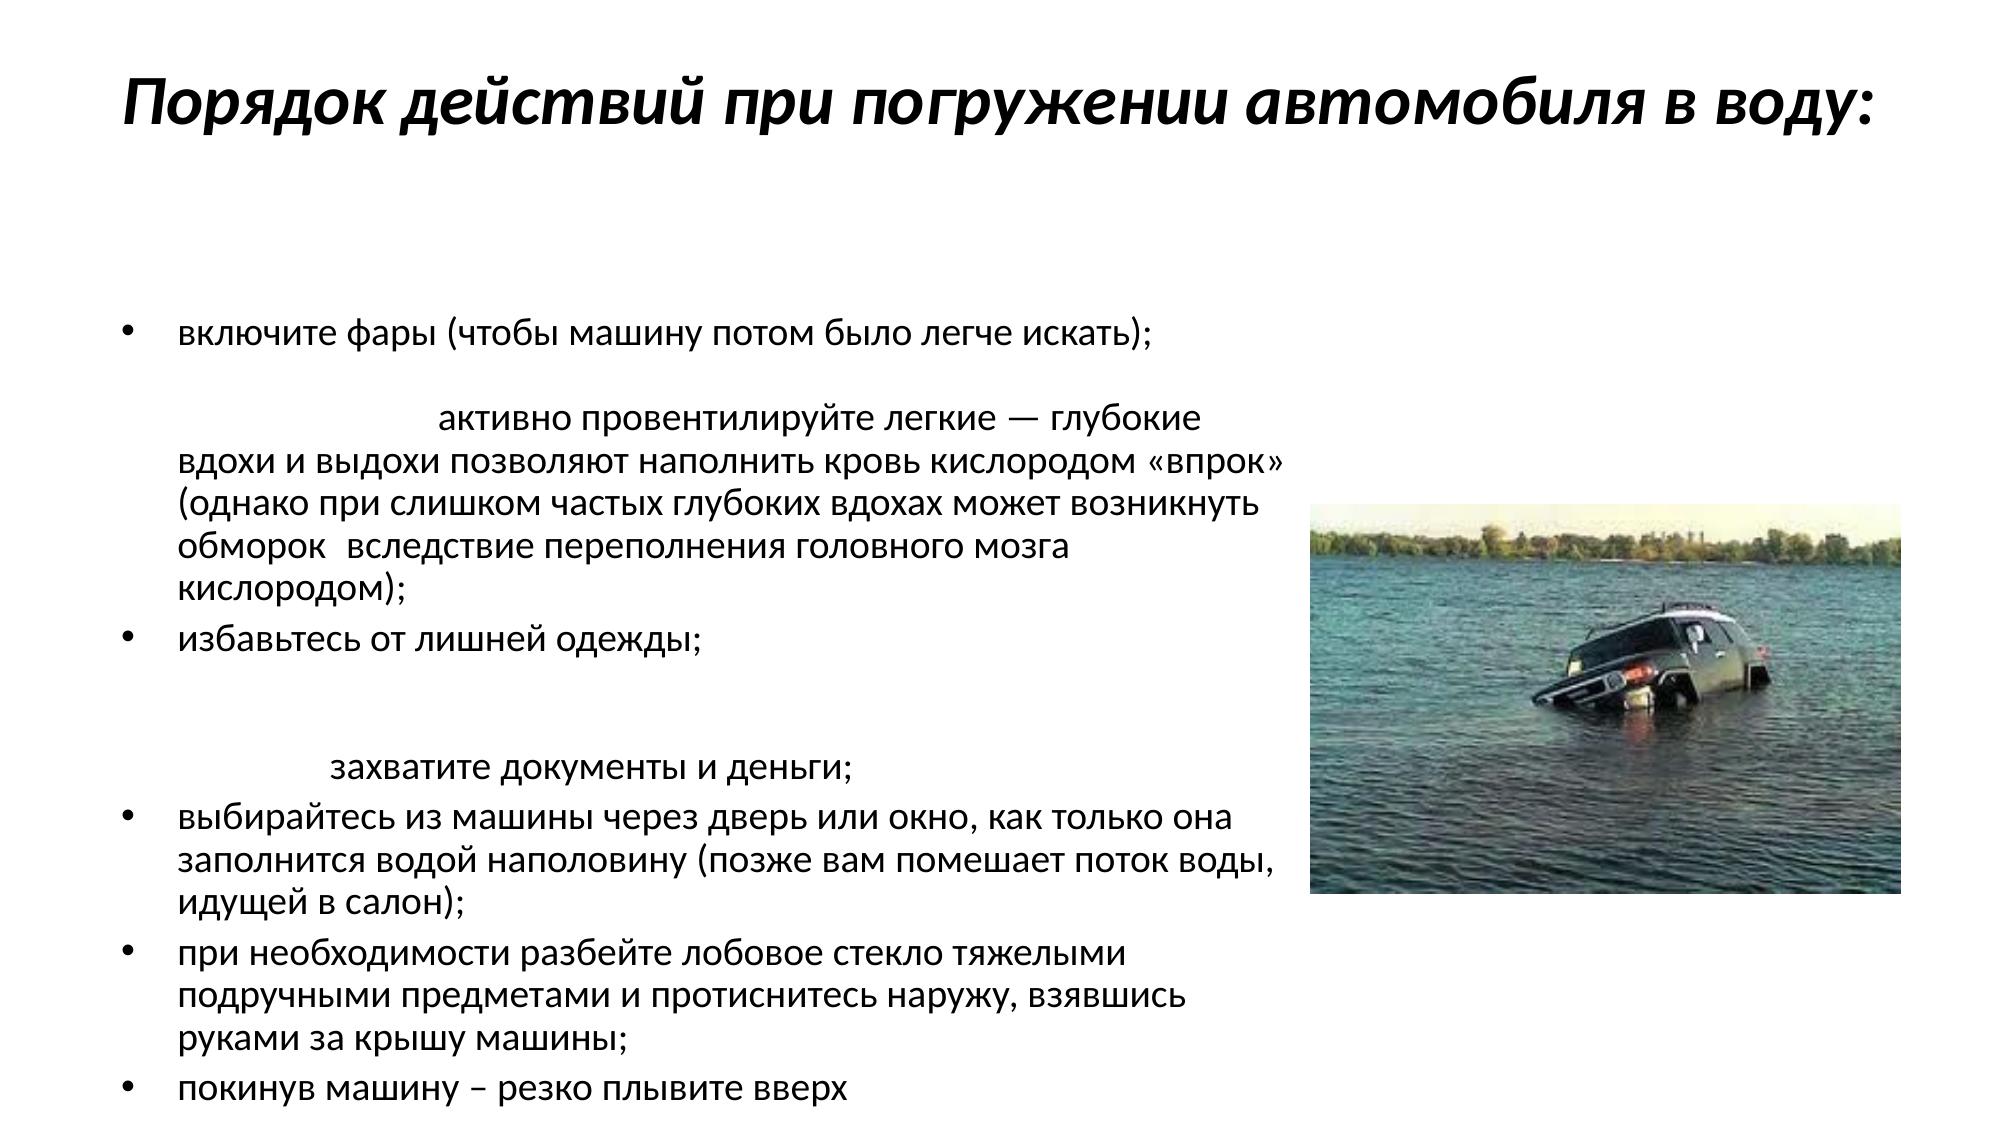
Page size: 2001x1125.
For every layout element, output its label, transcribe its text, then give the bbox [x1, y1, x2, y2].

list включите фары (чтобы машину потом было легче искать); активно провентилируйте легкие — глубокие вдохи и выдохи позволяют наполнить кровь кислородом «впрок» (однако при слишком частых глубоких вдохах может возникнуть обморок вследствие переполнения головного мозга кислородом); избавьтесь от лишней одежды; захватите документы и деньги; выбирайтесь из машины через дверь или окно, как только она заполнится водой наполовину (позже вам помешает поток воды, идущей в салон); при необходимости разбейте лобовое стекло тяжелыми подручными предметами и протиснитесь наружу, взявшись руками за крышу машины; покинув машину – резко плывите вверх [106, 303, 1311, 1125]
title Порядок действий при погружении автомобиля в воду: [99, 45, 1900, 233]
picture [1310, 503, 1901, 894]
